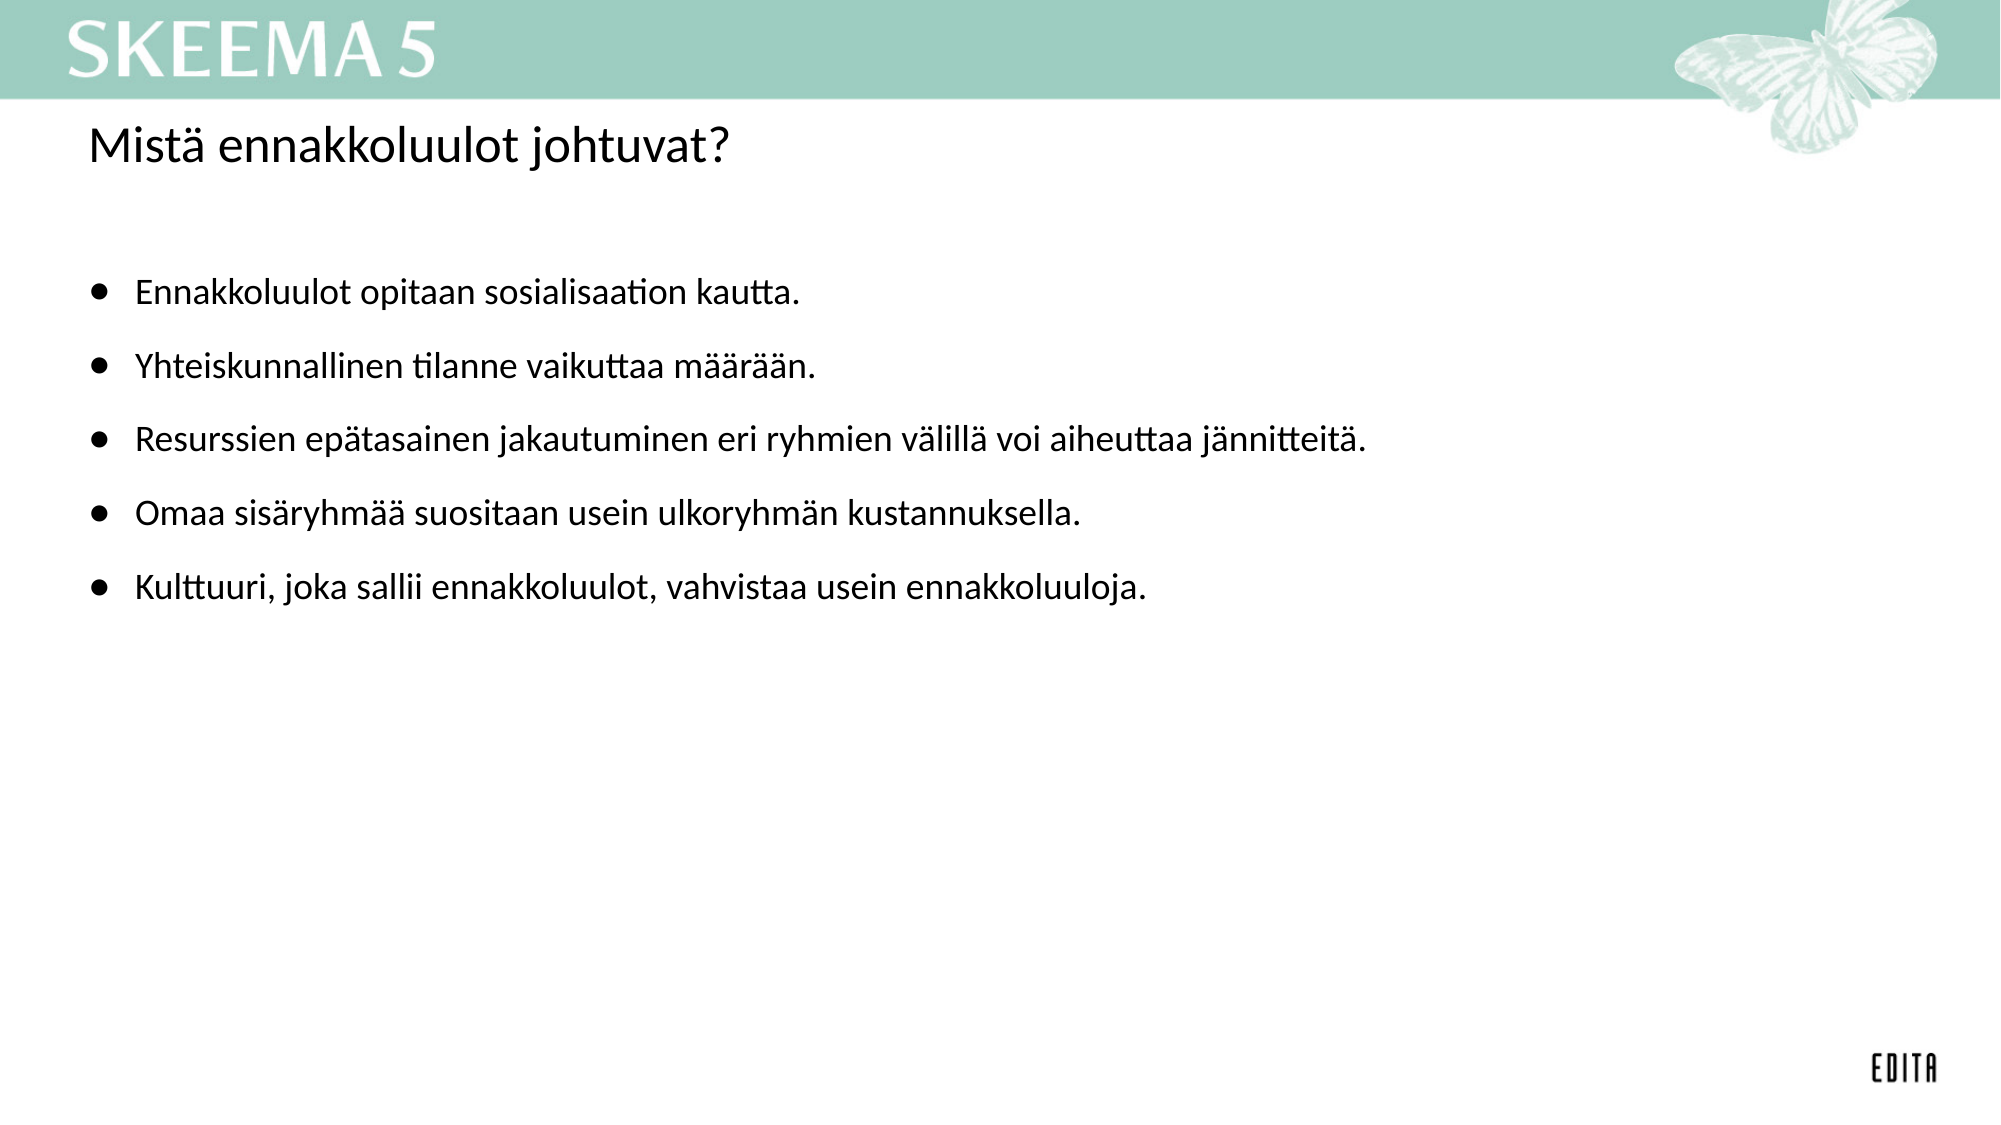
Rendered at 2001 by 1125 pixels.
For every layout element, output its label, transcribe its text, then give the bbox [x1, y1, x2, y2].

picture [0, 0, 2001, 1125]
title Mistä ennakkoluulot johtuvat? [68, 97, 1932, 223]
list Ennakkoluulot opitaan sosialisaation kautta. Yhteiskunnallinen tilanne vaikuttaa määrään. Resurssien epätasainen jakautuminen eri ryhmien välillä voi aiheuttaa jännitteitä. Omaa sisäryhmää suositaan usein ulkoryhmän kustannuksella. Kulttuuri, joka sallii ennakkoluulot, vahvistaa usein ennakkoluuloja. [68, 252, 1932, 1000]
